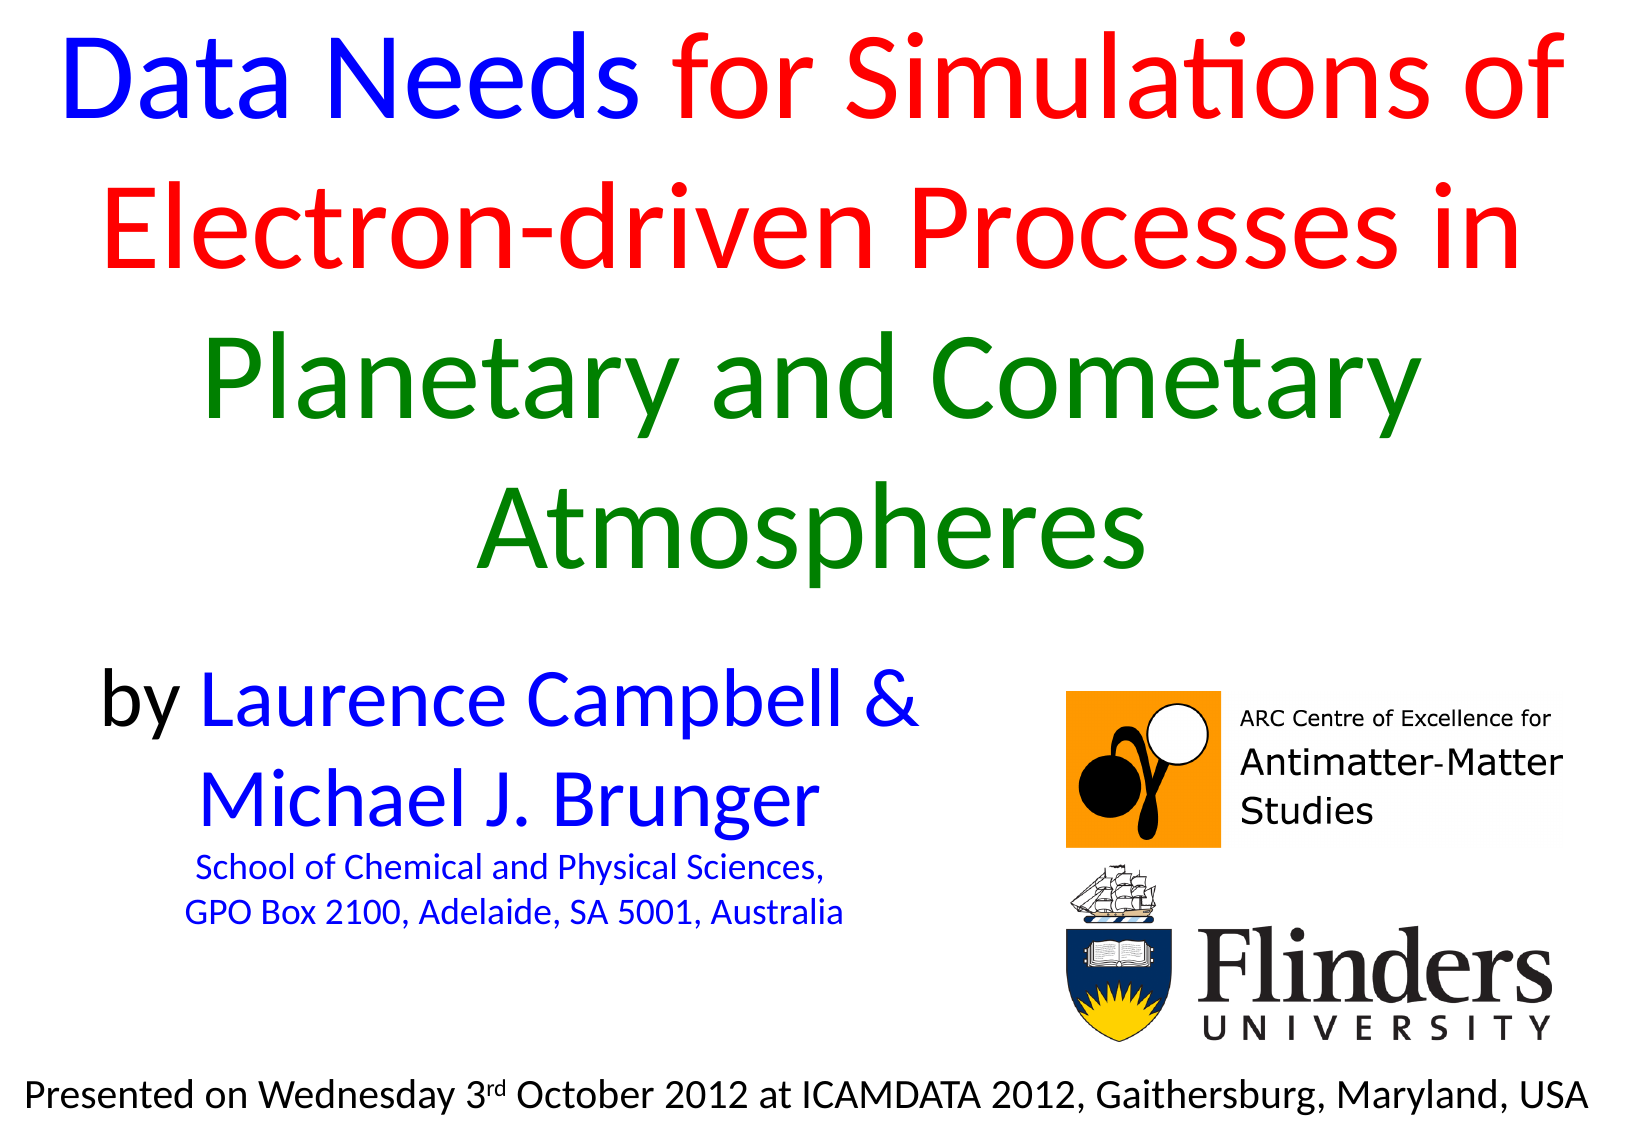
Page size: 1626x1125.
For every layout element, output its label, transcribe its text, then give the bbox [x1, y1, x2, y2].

text_box by Laurence Campbell & Michael J. Brunger School of Chemical and Physical Sciences, GPO Box 2100, Adelaide, SA 5001, Australia [0, 635, 1021, 990]
text_box Data Needs for Simulations of Electron-driven Processes in Planetary and Cometary Atmospheres [0, 0, 1625, 593]
text_box Presented on Wednesday 3rd October 2012 at ICAMDATA 2012, Gaithersburg, Maryland, USA [0, 1059, 1614, 1125]
picture [1066, 863, 1552, 1043]
picture [1066, 691, 1564, 849]
